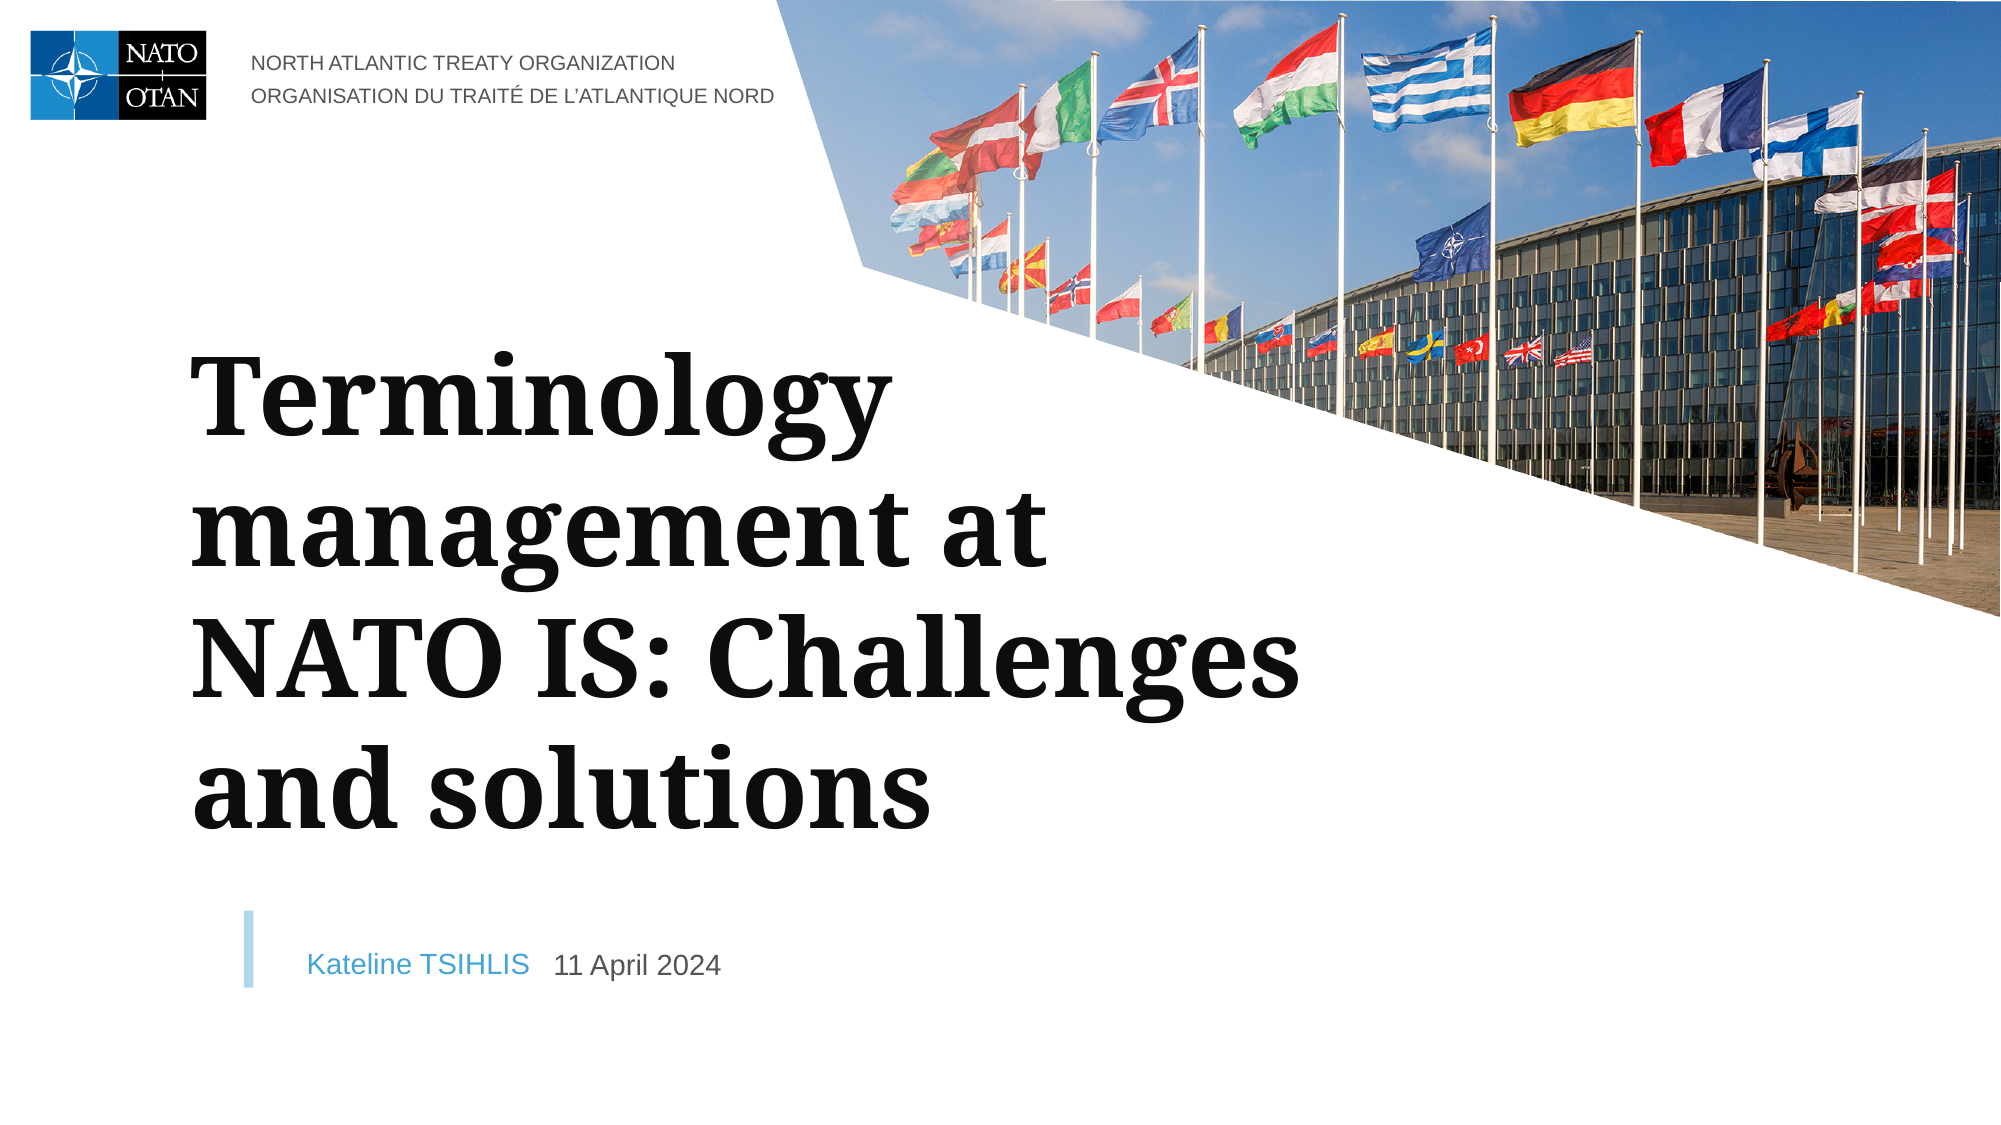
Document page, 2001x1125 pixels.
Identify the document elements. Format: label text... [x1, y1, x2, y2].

picture [776, 0, 2001, 623]
list 11 April 2024 [587, 920, 1356, 989]
title Terminology management at NATO IS: Challenges and solutions [175, 315, 1356, 858]
list Kateline TSIHLIS [291, 920, 587, 989]
